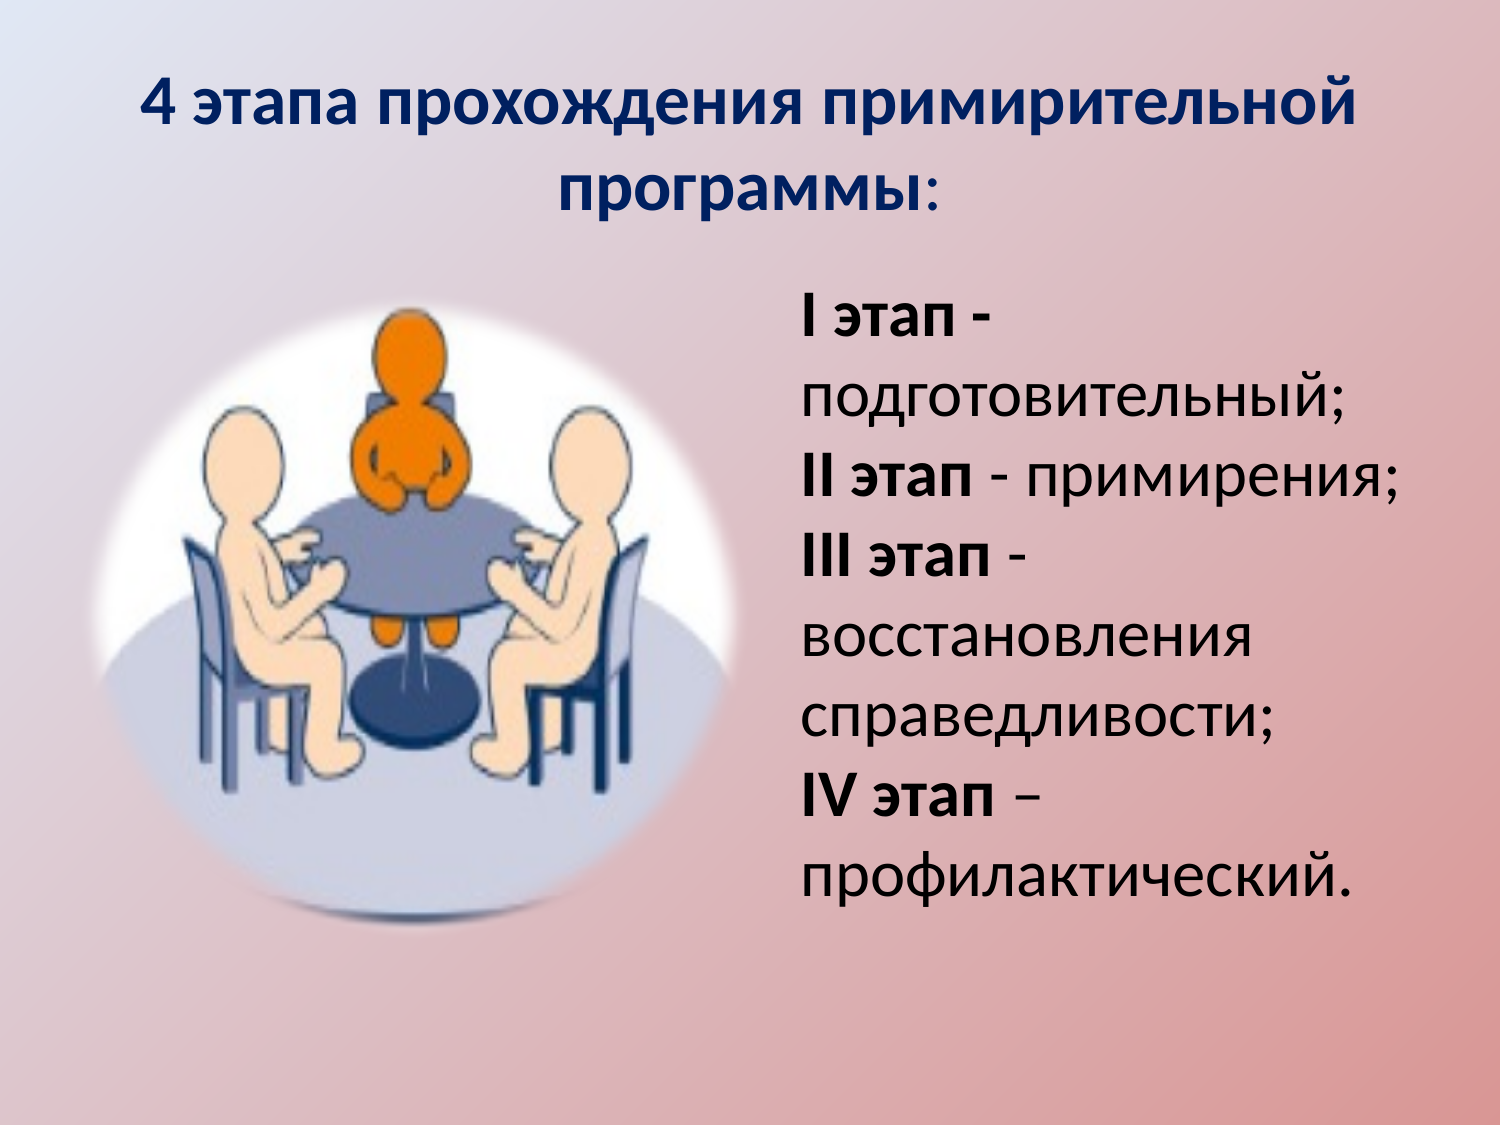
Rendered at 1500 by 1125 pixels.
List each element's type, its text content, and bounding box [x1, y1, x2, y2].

picture [77, 290, 752, 941]
list I этап - подготовительный; II этап - примирения; III этап - восстановления справедливости; IV этап – профилактический. [785, 262, 1425, 1005]
title 4 этапа прохождения примирительной программы: [75, 45, 1425, 233]
